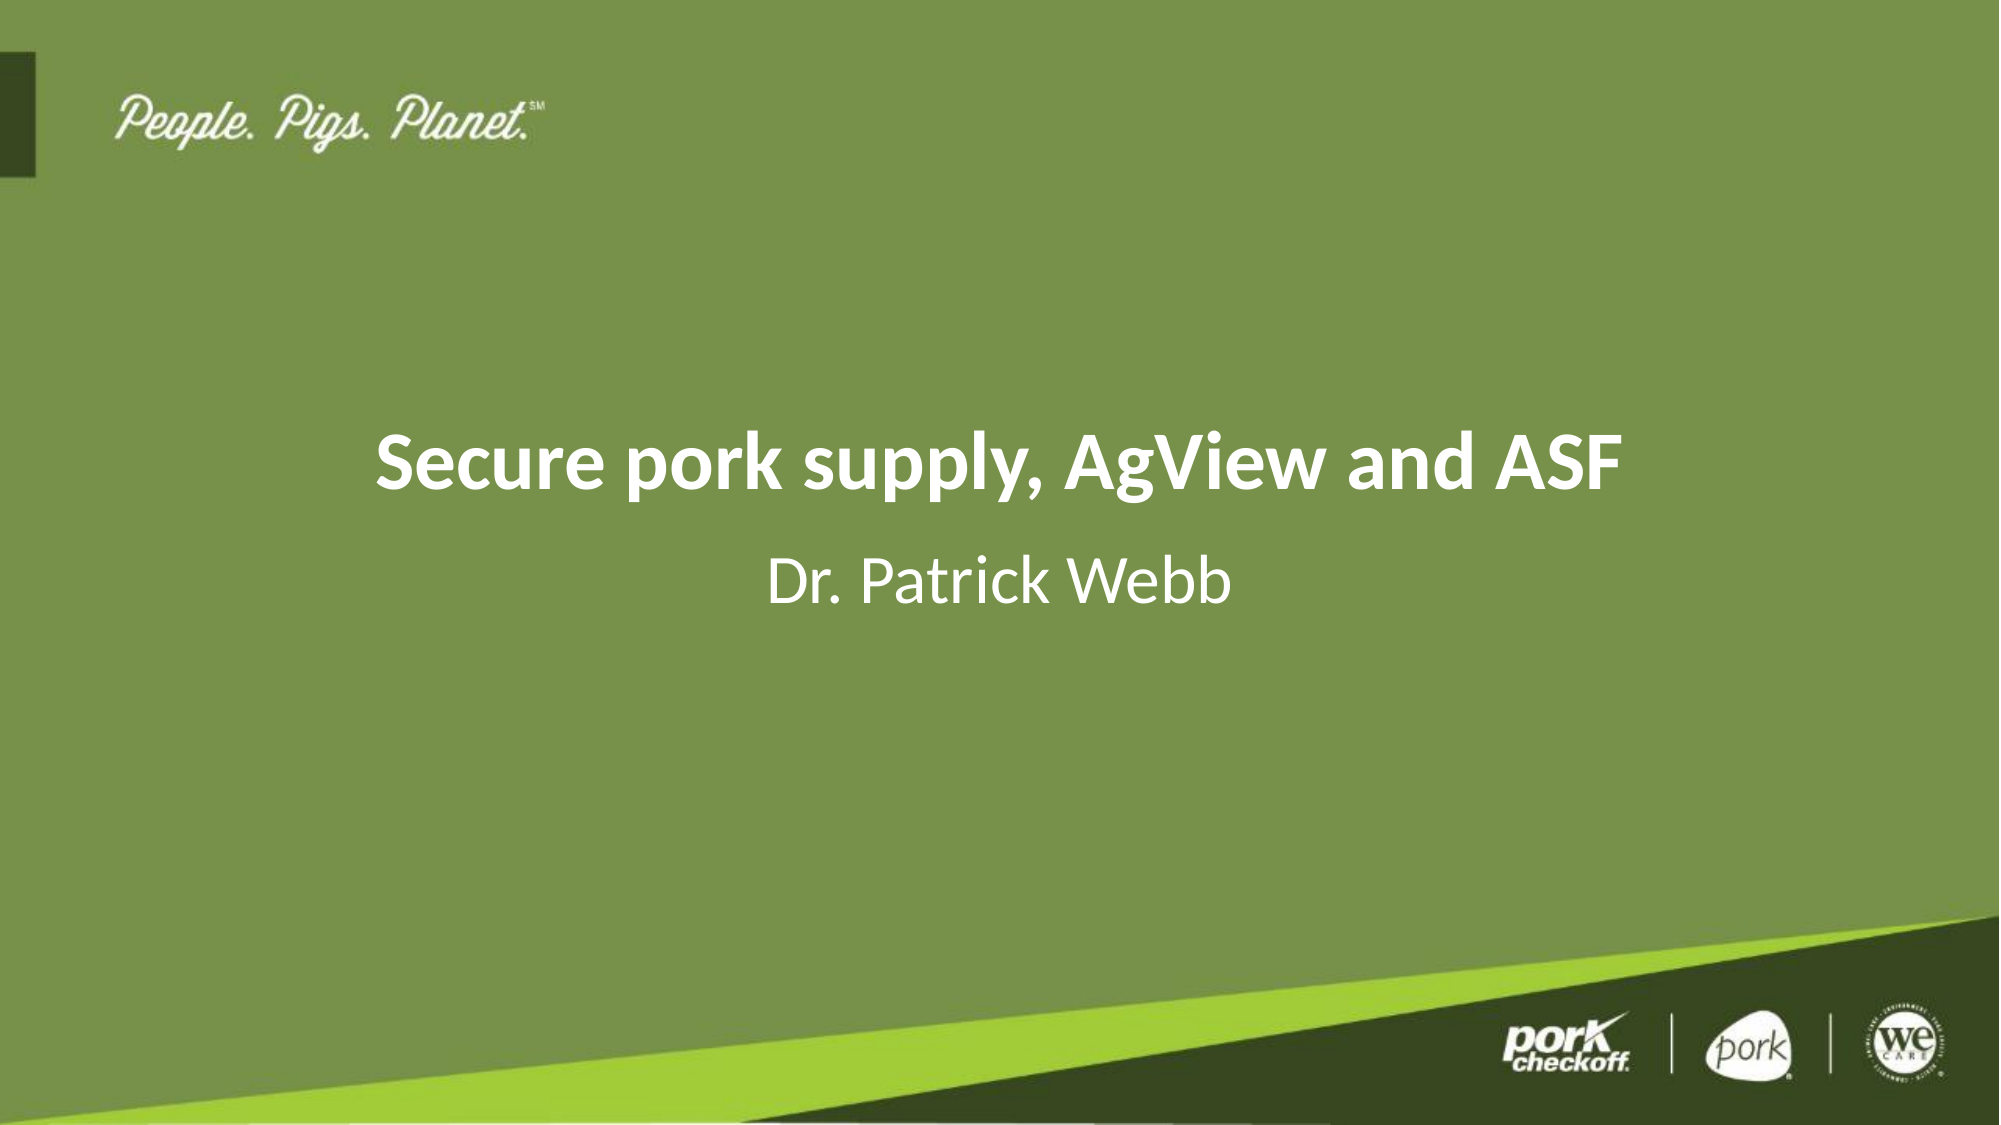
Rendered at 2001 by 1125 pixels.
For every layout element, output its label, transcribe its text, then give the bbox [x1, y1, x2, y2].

picture [0, 0, 1999, 272]
title Secure pork supply, AgView and ASF [0, 272, 2000, 526]
subtitle Dr. Patrick Webb [0, 526, 2000, 640]
picture [0, 640, 1999, 1125]
